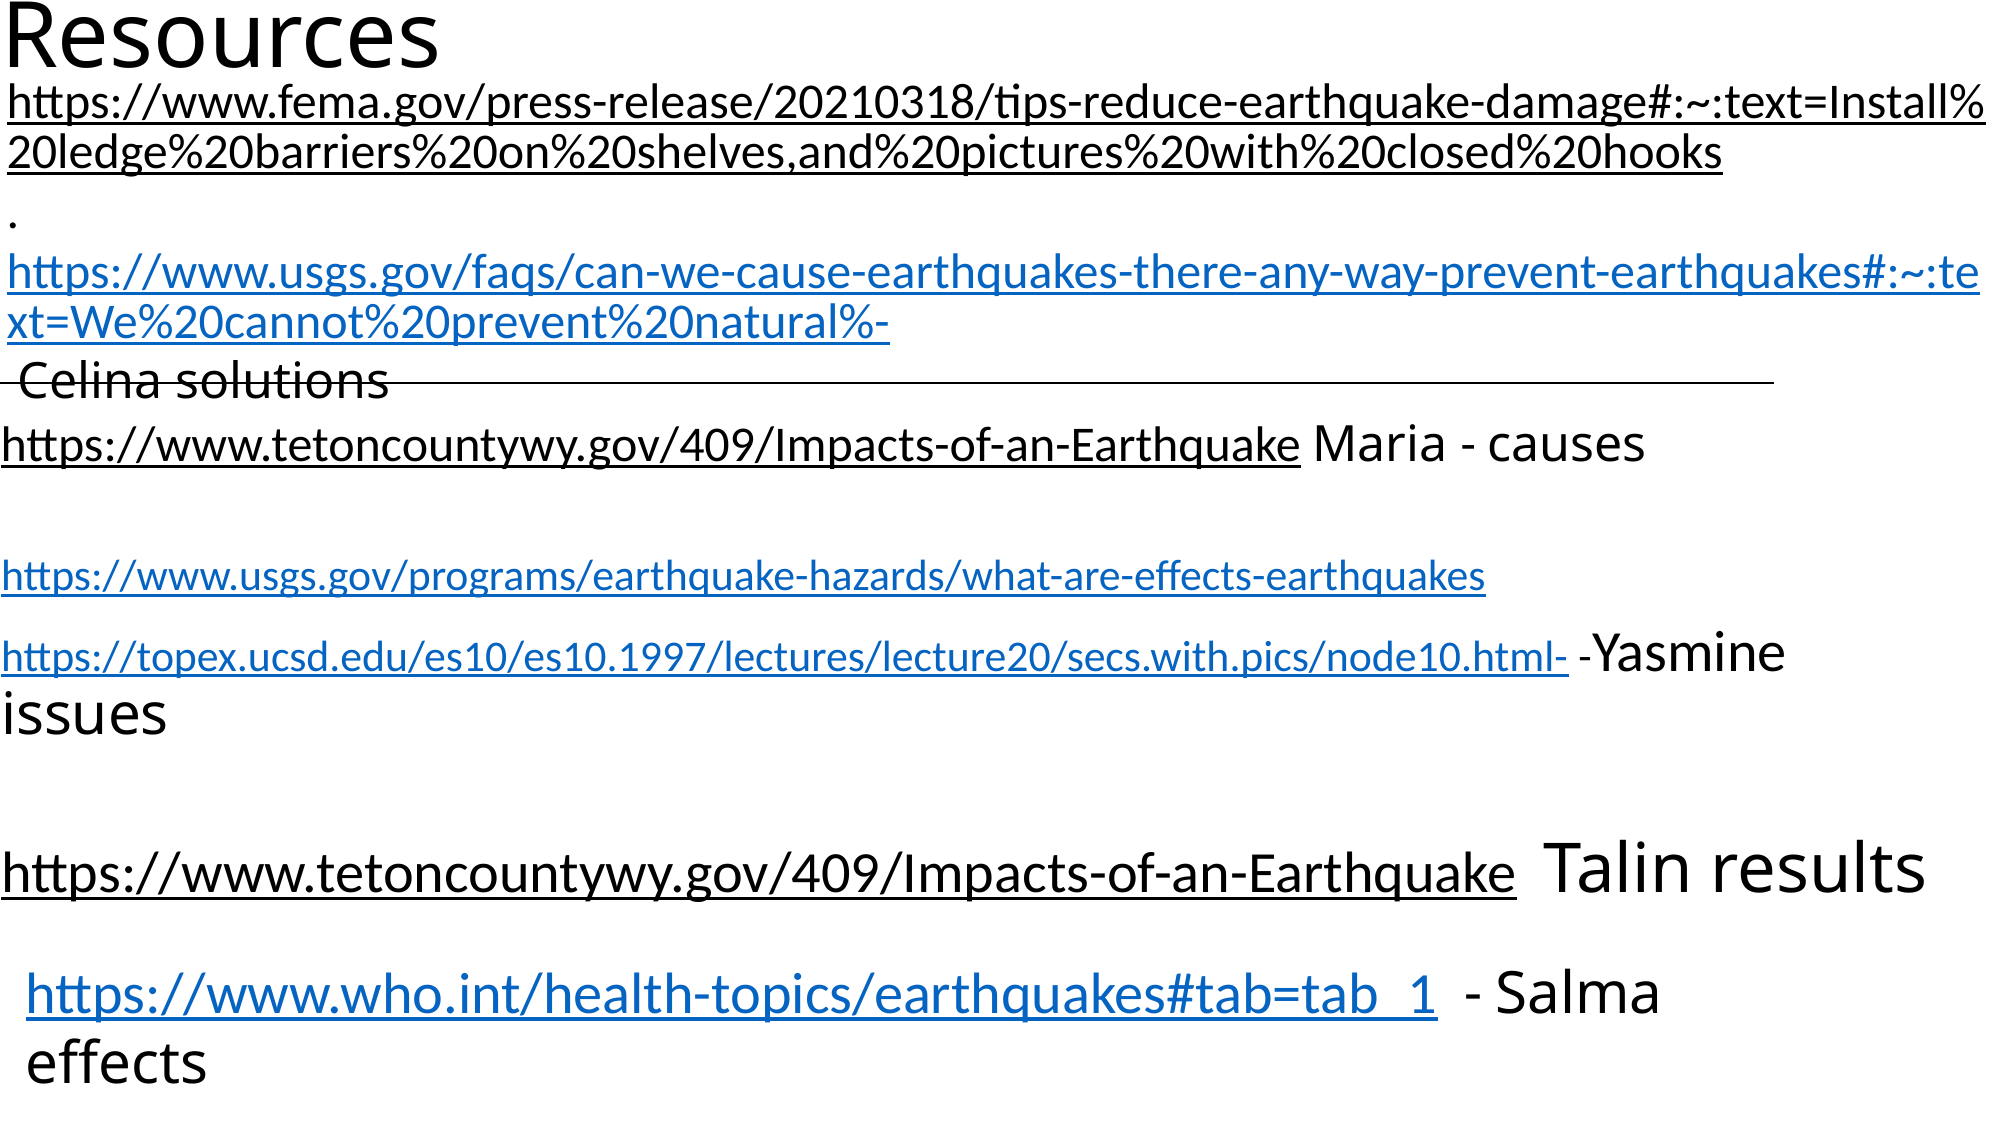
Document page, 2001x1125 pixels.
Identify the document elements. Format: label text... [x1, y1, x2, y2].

list https://www.usgs.gov/programs/earthquake-hazards/what-are-effects-earthquakes https://topex.ucsd.edu/es10/es10.1997/lectures/lecture20/secs.with.pics/node10.html- -Yasmine issues https://www.tetoncountywy.gov/409/Impacts-of-an-Earthquake Talin results [0, 474, 1945, 965]
title Resources [0, 0, 1872, 61]
text_box https://www.tetoncountywy.gov/409/Impacts-of-an-Earthquake Maria - causes [0, 404, 1747, 479]
text_box https://www.who.int/health-topics/earthquakes#tab=tab_1 - Salma effects [11, 947, 1856, 1103]
text_box https://www.fema.gov/press-release/20210318/tips-reduce-earthquake-damage#:~:text=Install%20ledge%20barriers%20on%20shelves,and%20pictures%20with%20closed%20hooks. https://www.usgs.gov/faqs/can-we-cause-earthquakes-there-any-way-prevent-earthquakes#:~:text=We%20cannot%20prevent%20natural%- Celina solutions [0, 61, 2000, 316]
